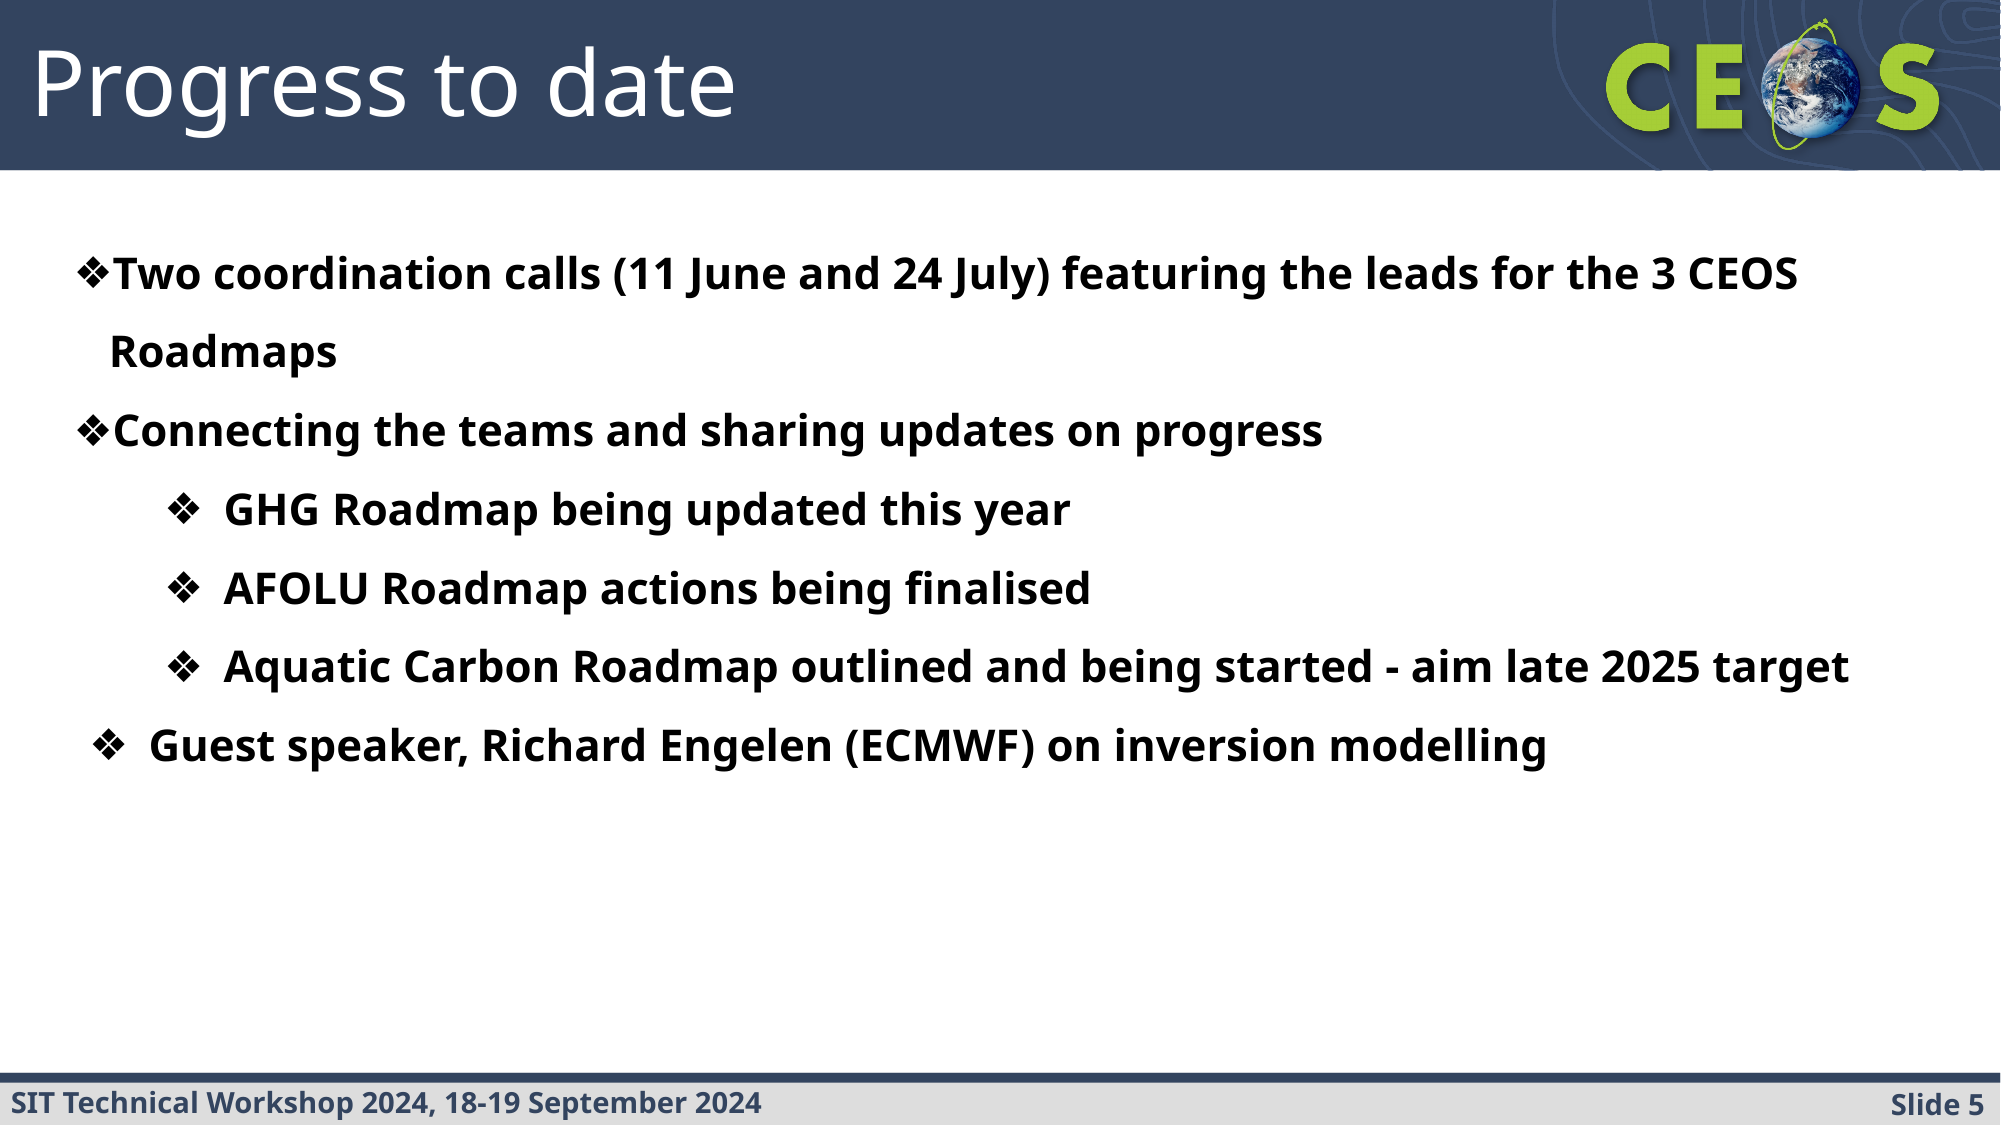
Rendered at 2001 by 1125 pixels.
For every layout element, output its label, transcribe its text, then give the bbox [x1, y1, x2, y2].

text_box Two coordination calls (11 June and 24 July) featuring the leads for the 3 CEOS Roadmaps Connecting the teams and sharing updates on progress GHG Roadmap being updated this year AFOLU Roadmap actions being finalised Aquatic Carbon Roadmap outlined and being started - aim late 2025 target Guest speaker, Richard Engelen (ECMWF) on inversion modelling [58, 211, 1882, 778]
picture [1606, 18, 1939, 150]
text_box Progress to date [15, 16, 1438, 142]
